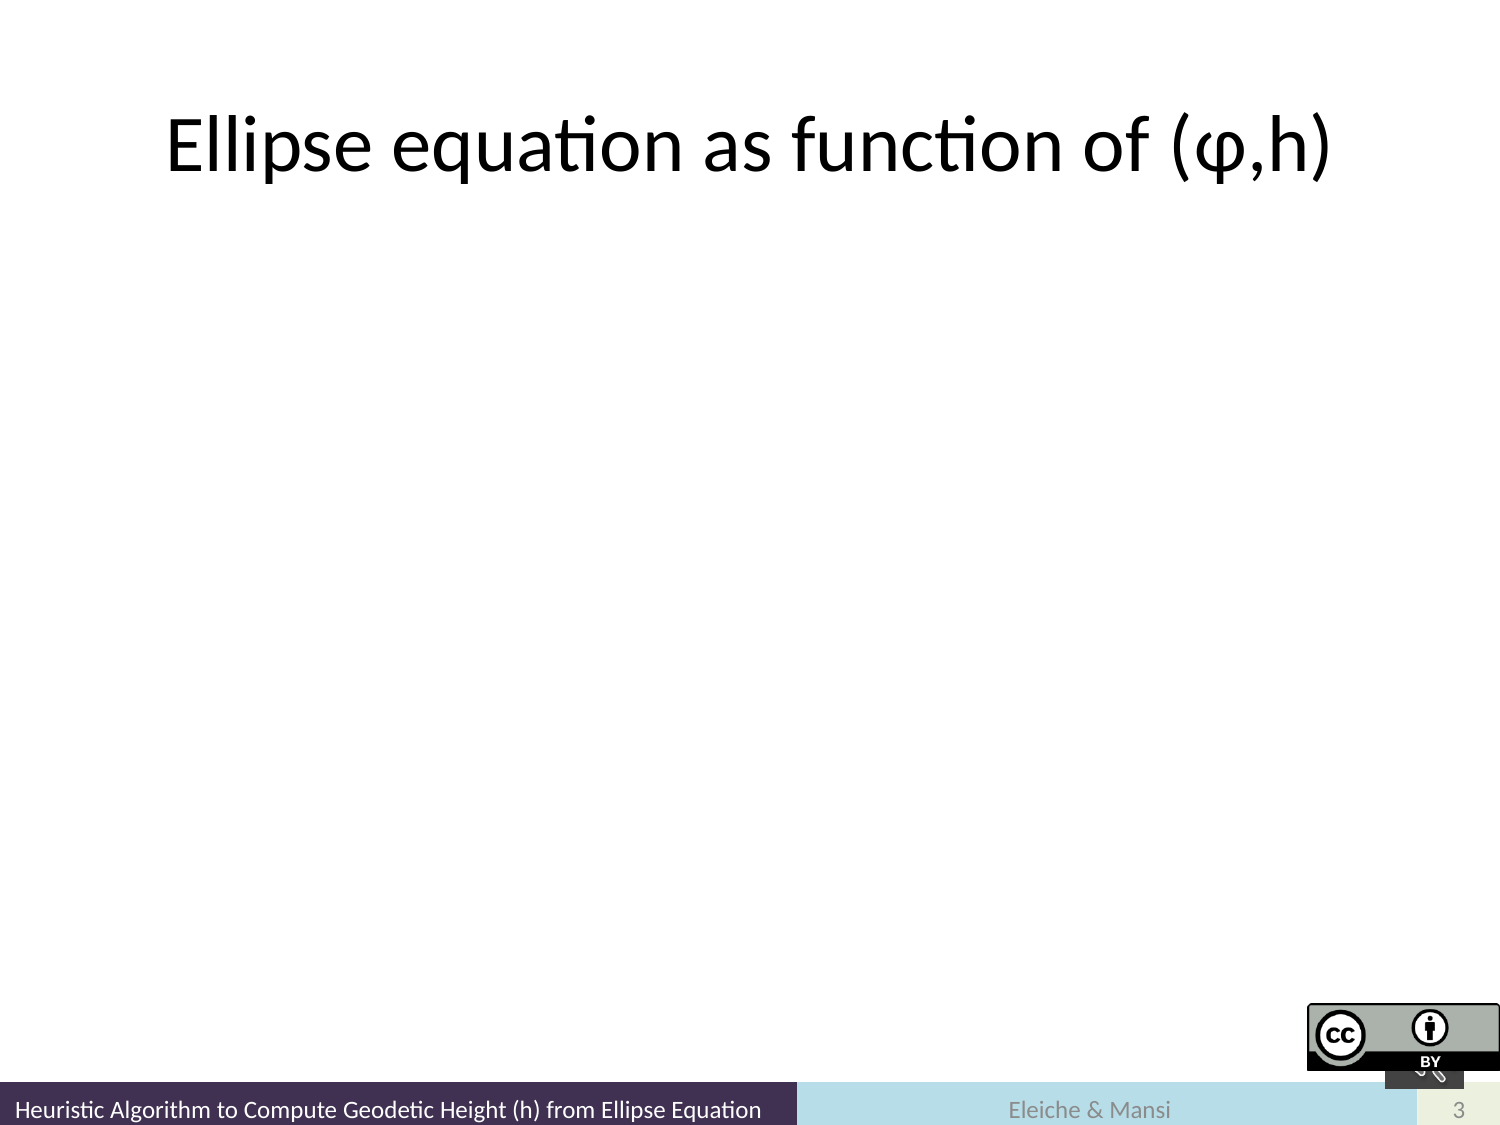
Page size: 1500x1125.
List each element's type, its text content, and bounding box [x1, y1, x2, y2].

slide_number 3 [1417, 1082, 1500, 1125]
picture [1307, 1003, 1500, 1090]
title Ellipse equation as function of (φ,h) [75, 45, 1425, 233]
text_box Eleiche & Mansi [797, 1082, 1417, 1125]
footer Heuristic Algorithm to Compute Geodetic Height (h) from Ellipse Equation [0, 1082, 797, 1125]
